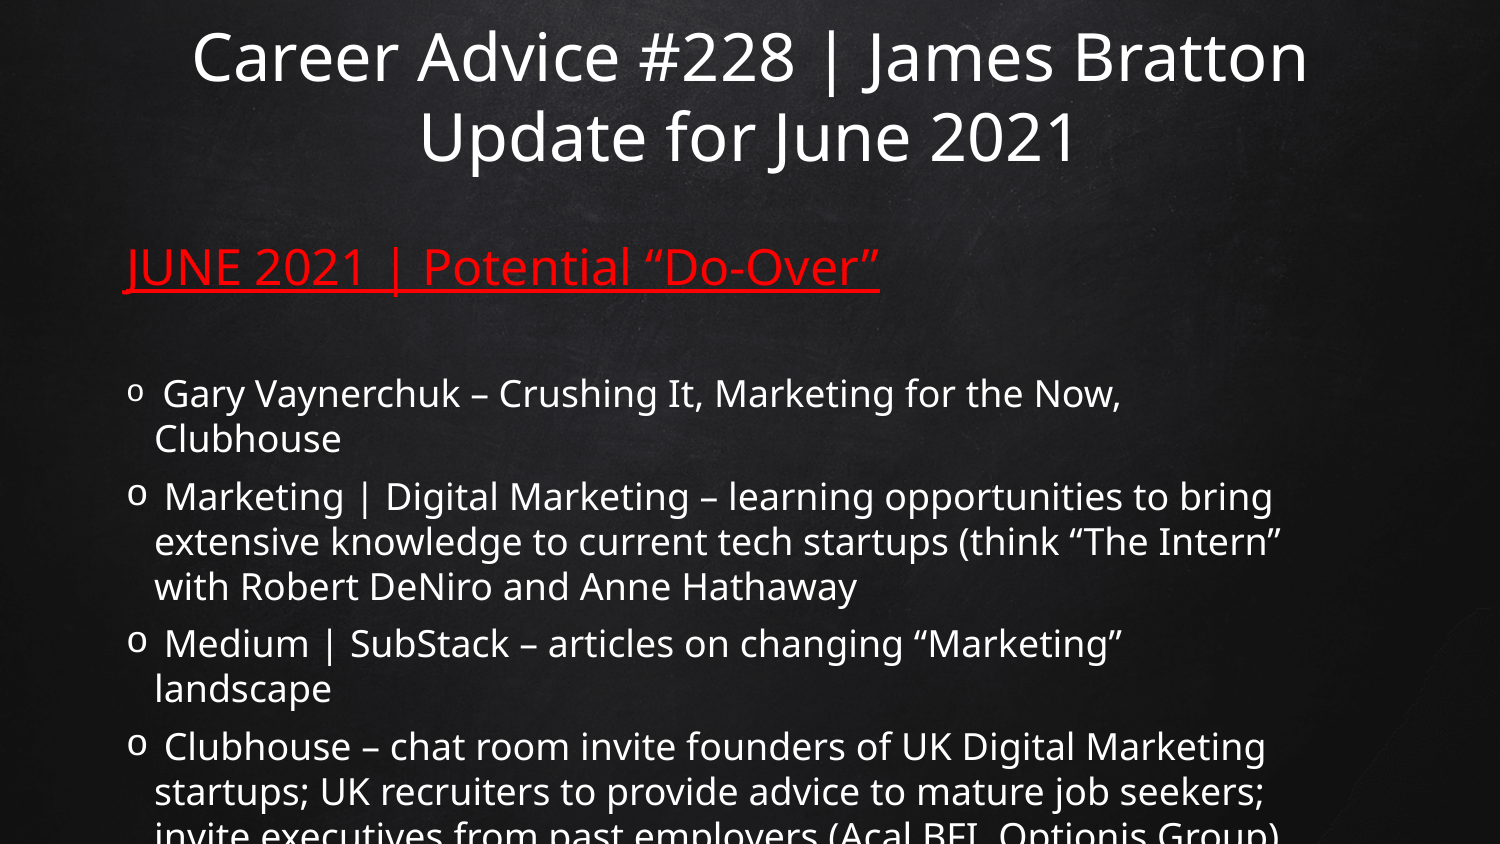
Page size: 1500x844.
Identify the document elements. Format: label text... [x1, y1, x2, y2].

title Career Advice #228 | James Bratton Update for June 2021 [0, 0, 1500, 90]
text_box JUNE 2021 | Potential “Do-Over” Gary Vaynerchuk – Crushing It, Marketing for the Now, Clubhouse Marketing | Digital Marketing – learning opportunities to bring extensive knowledge to current tech startups (think “The Intern” with Robert DeNiro and Anne Hathaway Medium | SubStack – articles on changing “Marketing” landscape Clubhouse – chat room invite founders of UK Digital Marketing startups; UK recruiters to provide advice to mature job seekers; invite executives from past employers (Acal BFI, Optionis Group) [110, 220, 1317, 473]
picture [0, 90, 1500, 844]
